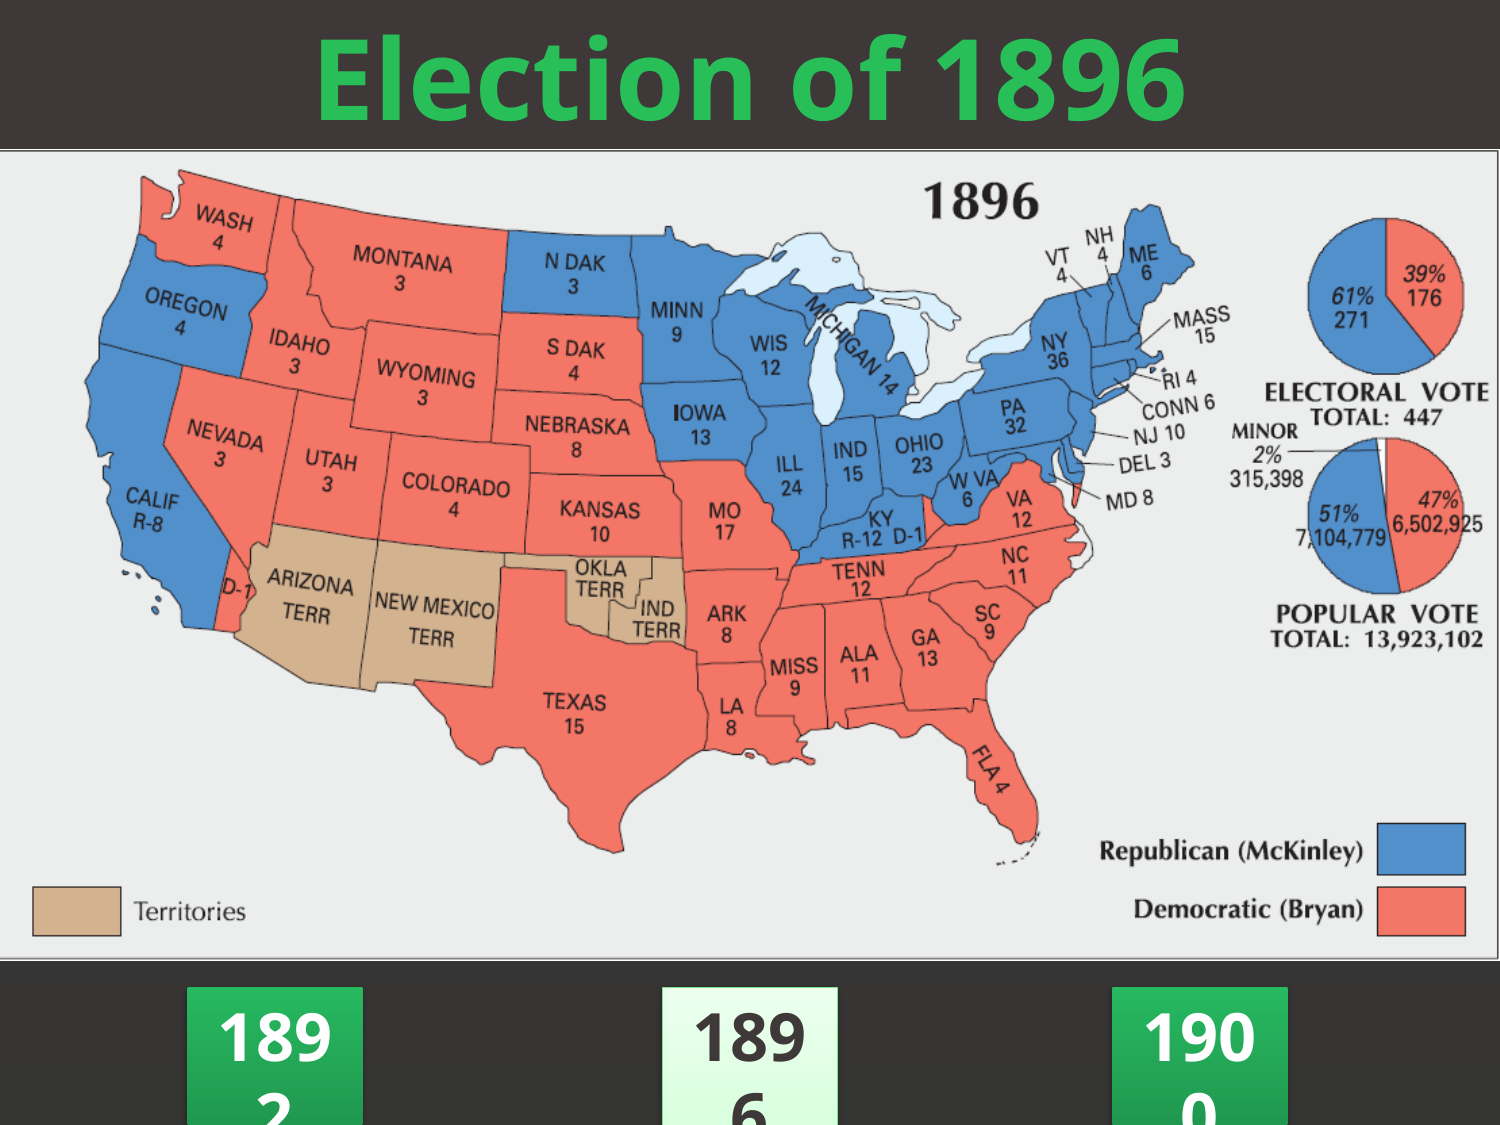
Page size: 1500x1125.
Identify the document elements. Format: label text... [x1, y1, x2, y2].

title Election of 1896 [75, 0, 1425, 148]
text_box 1900 [1112, 987, 1288, 1125]
picture [0, 149, 1500, 961]
text_box 1892 [187, 987, 363, 1125]
text_box 1896 [662, 987, 838, 1125]
